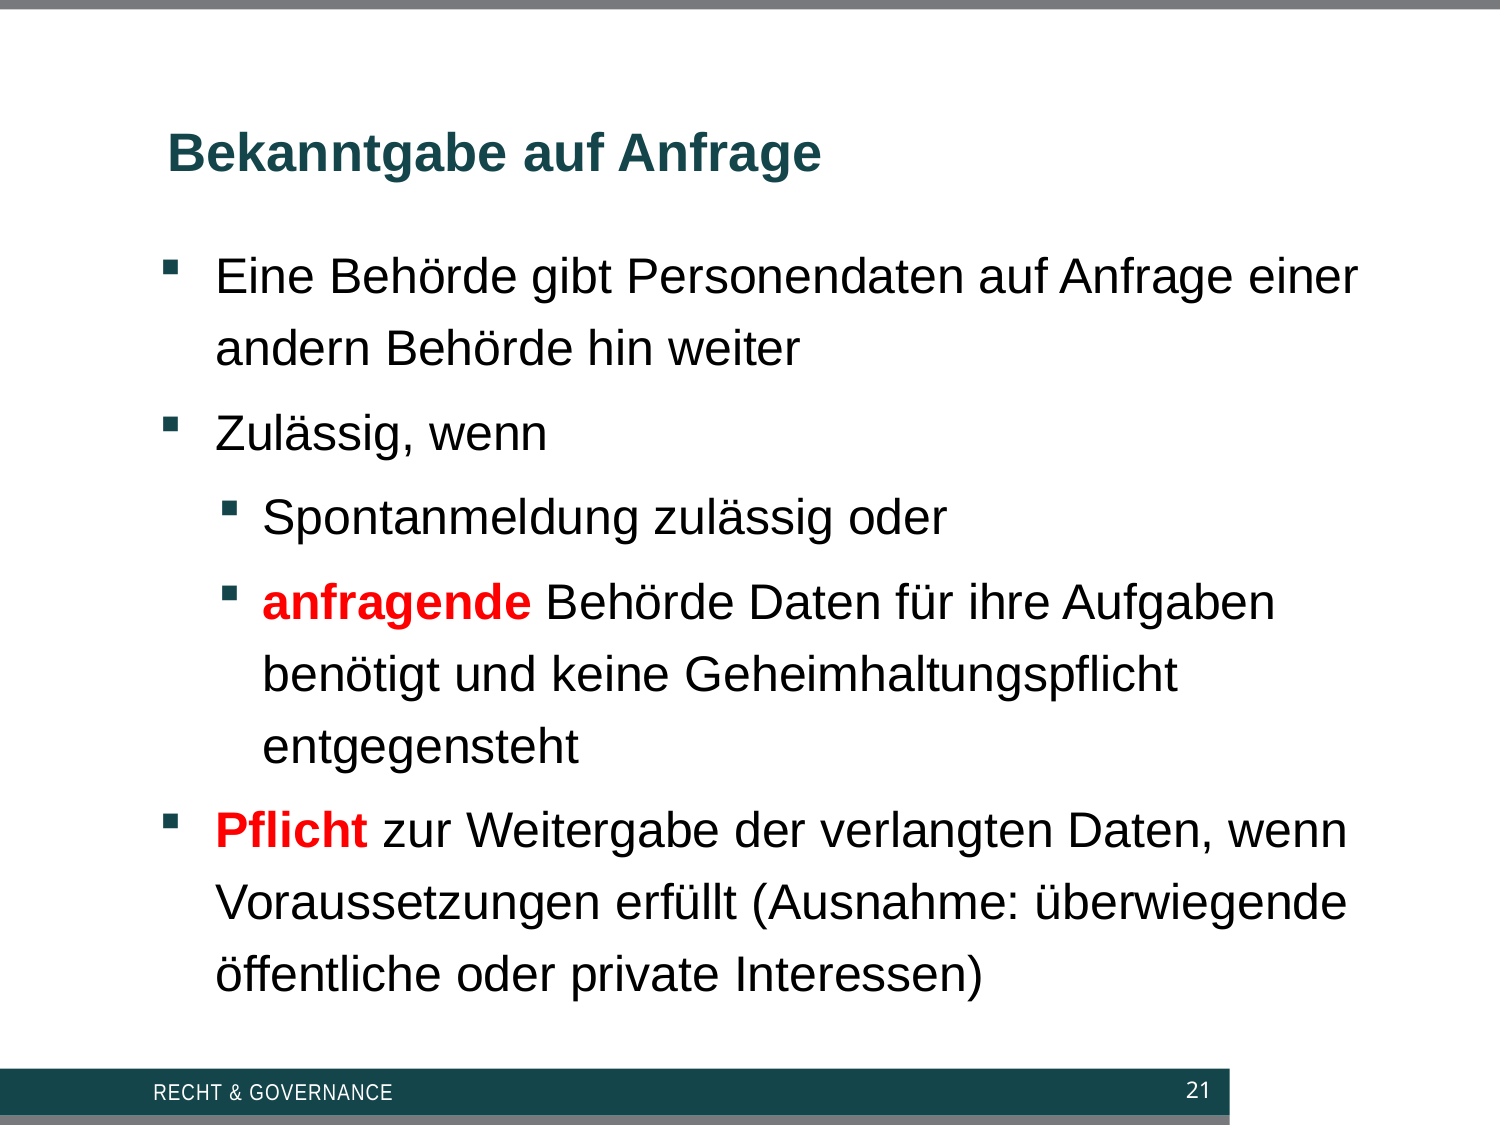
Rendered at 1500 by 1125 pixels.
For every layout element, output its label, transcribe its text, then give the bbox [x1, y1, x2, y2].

list Eine Behörde gibt Personendaten auf Anfrage einer andern Behörde hin weiter Zulässig, wenn Spontanmeldung zulässig oder anfragende Behörde Daten für ihre Aufgaben benötigt und keine Geheimhaltungspflicht entgegensteht Pflicht zur Weitergabe der verlangten Daten, wenn Voraussetzungen erfüllt (Ausnahme: überwiegende öffentliche oder private Interessen) [159, 231, 1412, 1003]
slide_number 21 [1117, 1067, 1213, 1115]
footer Recht & Governance [153, 1067, 1117, 1115]
title Bekanntgabe auf Anfrage [153, 117, 1341, 184]
